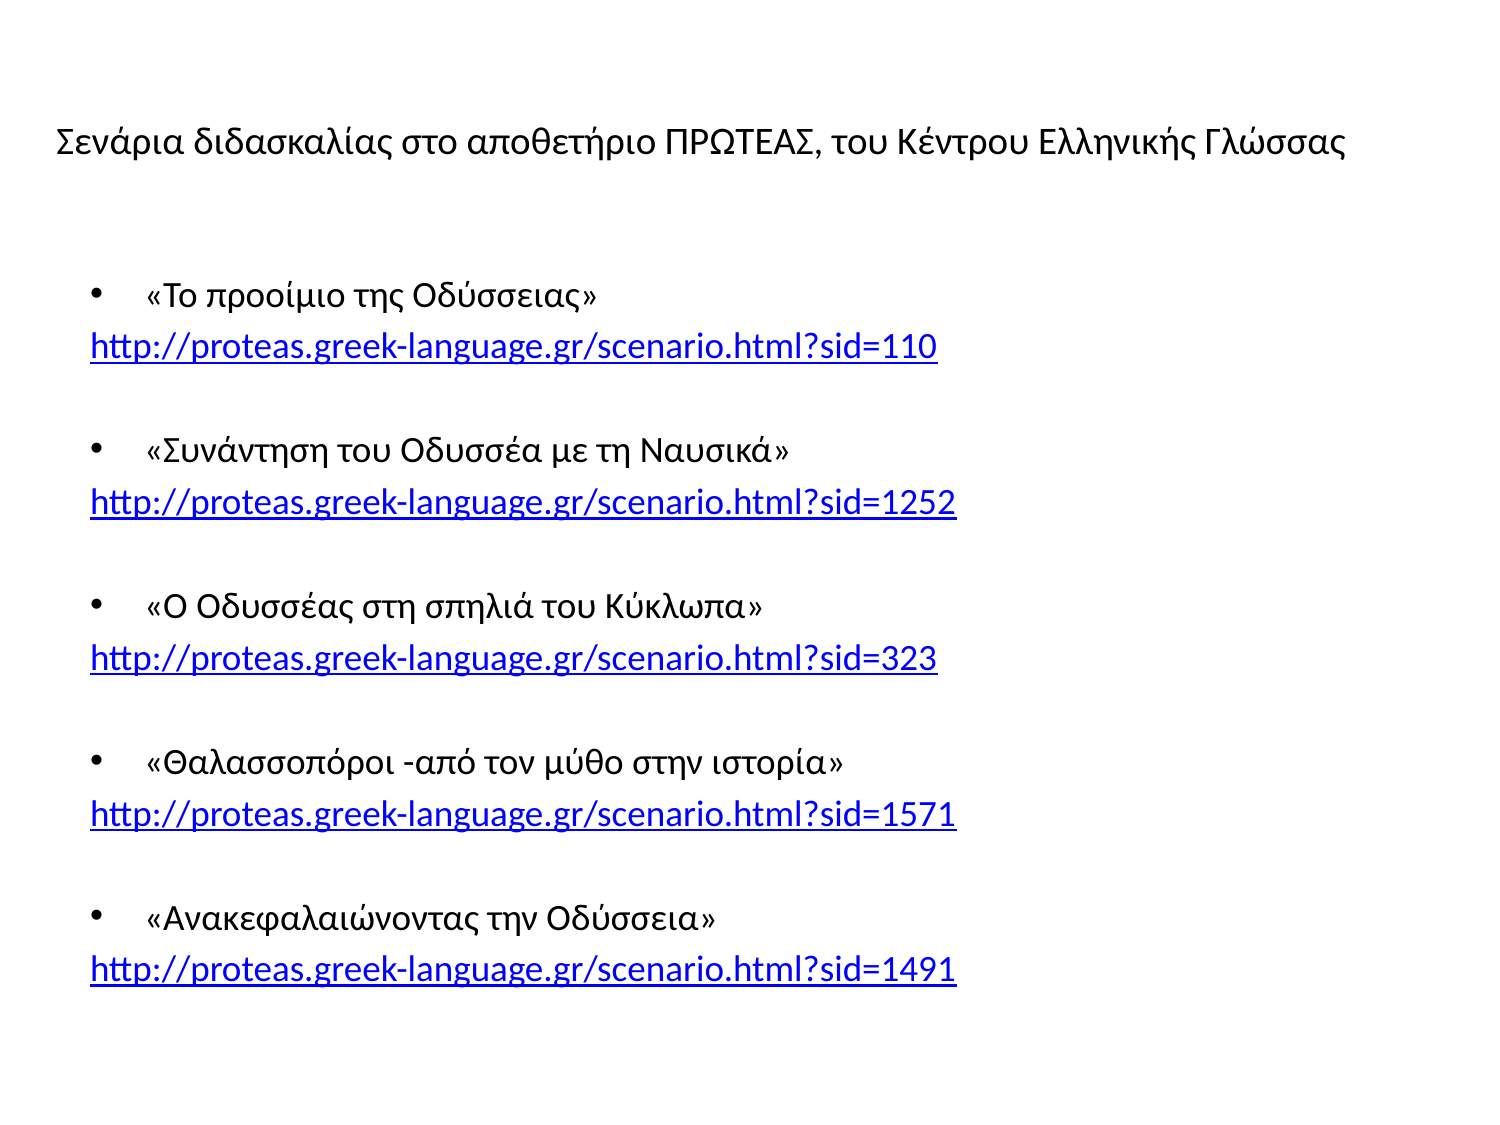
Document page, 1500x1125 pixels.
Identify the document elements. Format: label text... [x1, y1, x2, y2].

title Σενάρια διδασκαλίας στο αποθετήριο ΠΡΩΤΕΑΣ, του Κέντρου Ελληνικής Γλώσσας [41, 45, 1447, 233]
list «Το προοίμιο της Οδύσσειας» http://proteas.greek-language.gr/scenario.html?sid=110 «Συνάντηση του Οδυσσέα με τη Ναυσικά» http://proteas.greek-language.gr/scenario.html?sid=1252 «Ο Οδυσσέας στη σπηλιά του Κύκλωπα» http://proteas.greek-language.gr/scenario.html?sid=323 «Θαλασσοπόροι -από τον μύθο στην ιστορία» http://proteas.greek-language.gr/scenario.html?sid=1571 «Ανακεφαλαιώνοντας την Οδύσσεια» http://proteas.greek-language.gr/scenario.html?sid=1491 [75, 262, 1425, 1005]
